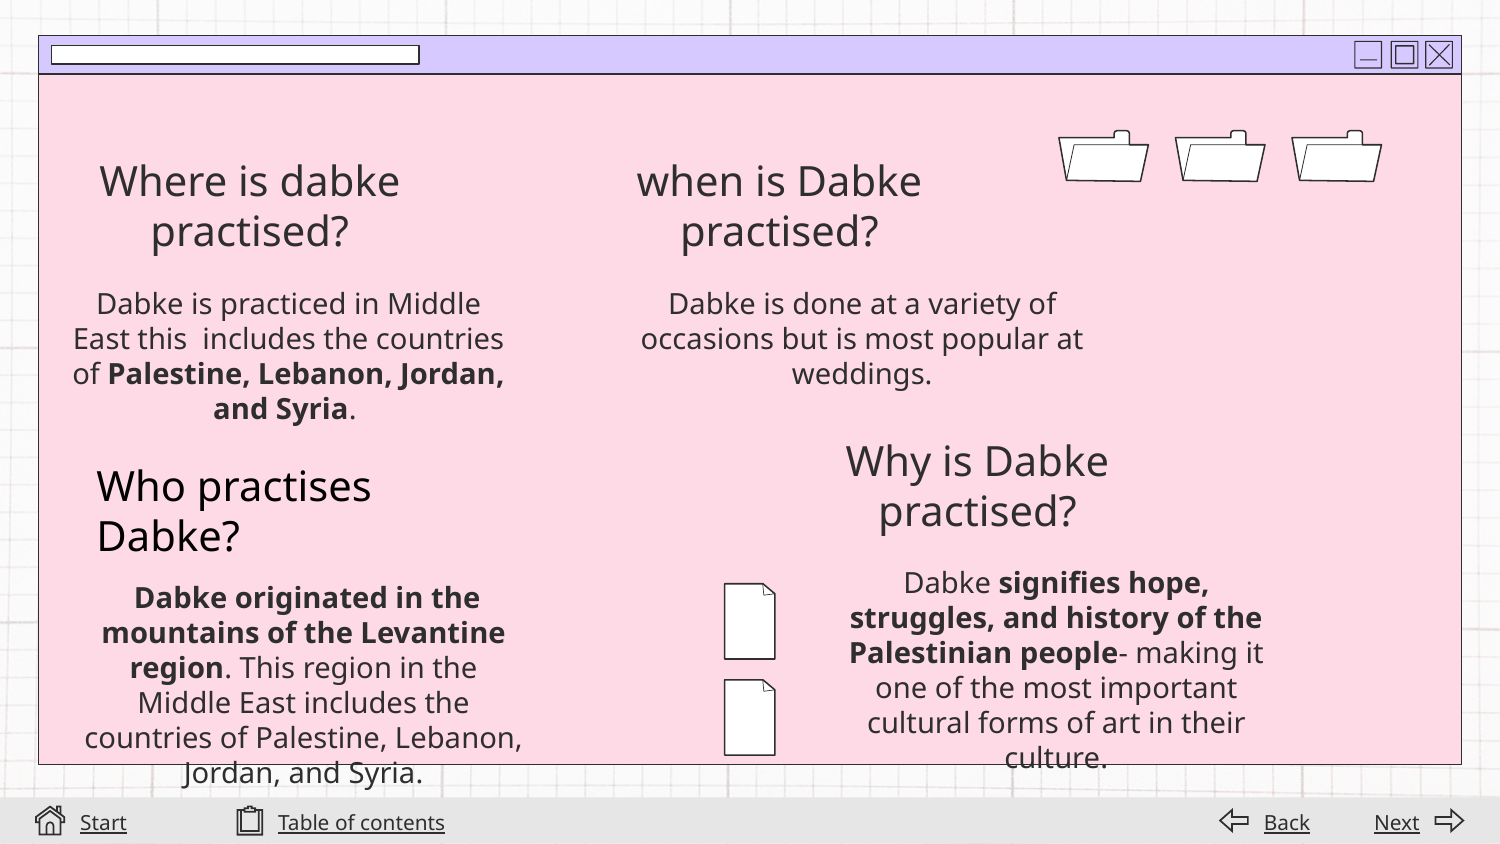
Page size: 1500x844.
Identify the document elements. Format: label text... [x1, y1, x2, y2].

title when is Dabke practised? [581, 191, 978, 271]
text_box [1218, 808, 1248, 833]
text_box [236, 805, 264, 836]
title Why is Dabke practised? [739, 471, 1216, 550]
subtitle Next [1352, 794, 1435, 844]
text_box [1435, 808, 1465, 834]
subtitle Table of contents [263, 794, 494, 844]
title Where is dabke practised? [28, 191, 472, 271]
text_box Dabke originated in the mountains of the Levantine region. This region in the Middle East includes the countries of Palestine, Lebanon, Jordan, and Syria. [65, 564, 543, 700]
subtitle Back [1248, 794, 1331, 844]
text_box Dabke signifies hope, struggles, and history of the Palestinian people- making it one of the most important cultural forms of art in their culture. [817, 549, 1295, 686]
subtitle Dabke is done at a variety of occasions but is most popular at weddings. [623, 270, 1101, 406]
subtitle Dabke is practiced in Middle East this includes the countries of Palestine, Lebanon, Jordan, and Syria. [50, 270, 528, 406]
text_box Who practises Dabke? [81, 452, 496, 564]
subtitle Start [65, 794, 182, 844]
text_box [35, 805, 65, 836]
